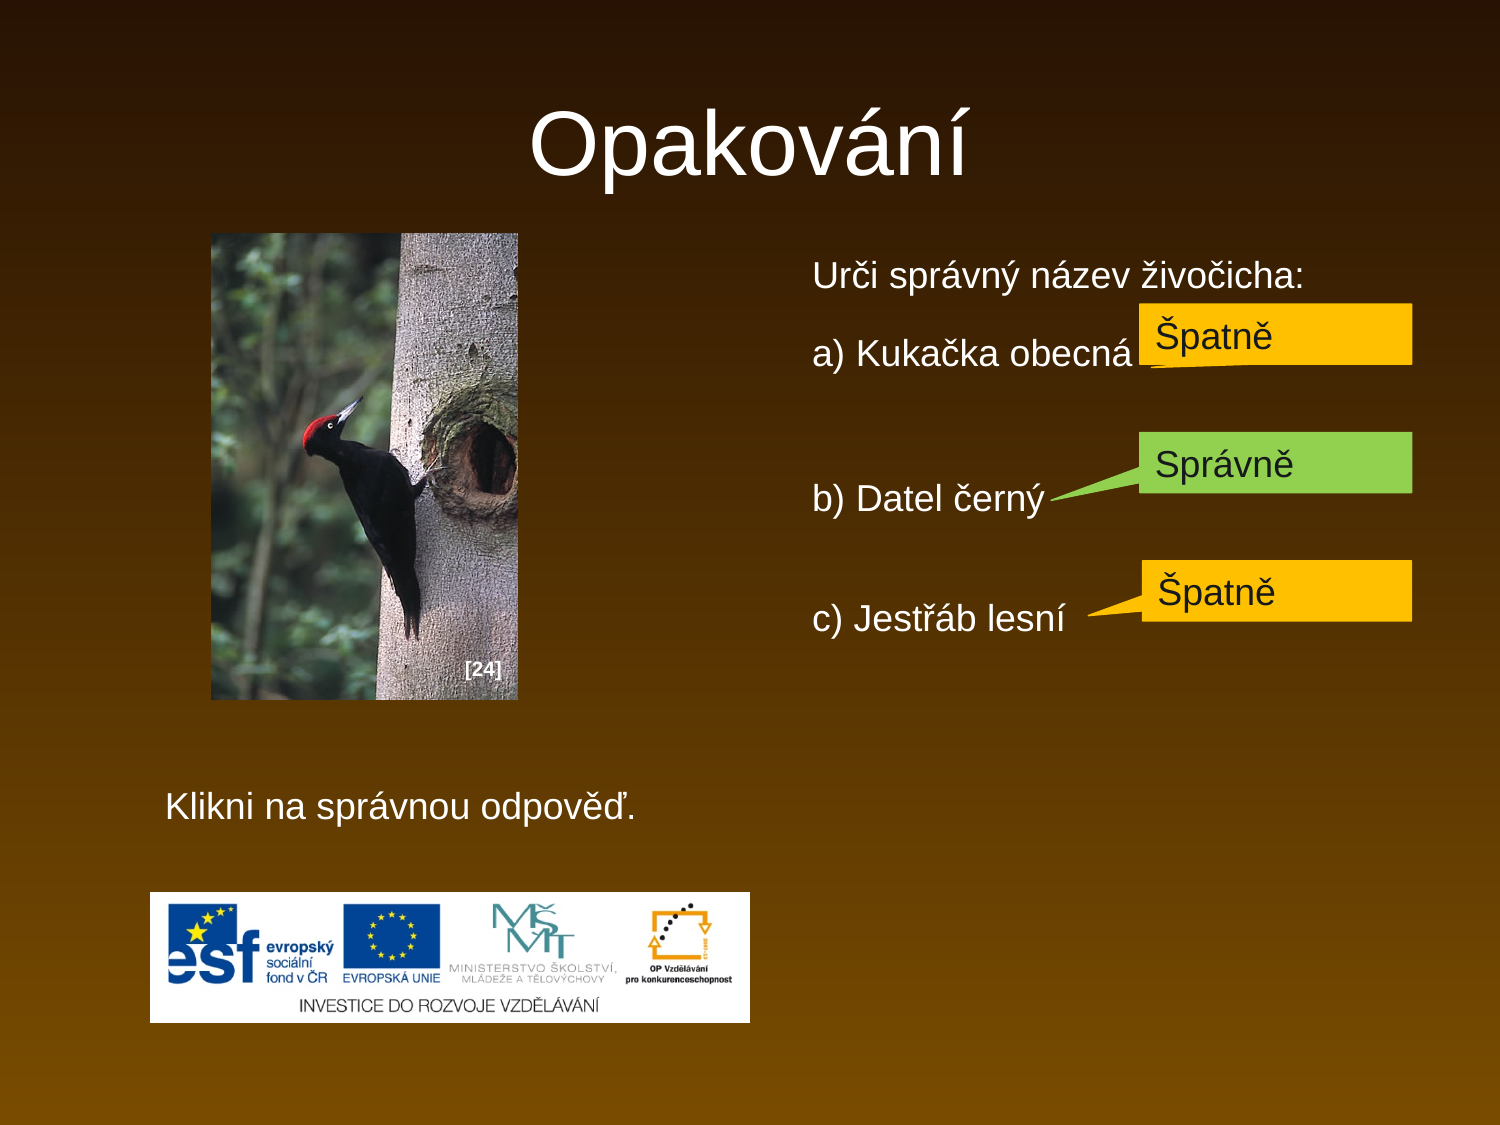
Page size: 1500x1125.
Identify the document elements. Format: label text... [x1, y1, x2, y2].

text_box Špatně [1088, 560, 1412, 621]
text_box Urči správný název živočicha: [797, 243, 1353, 304]
picture [210, 233, 518, 700]
text_box Klikni na správnou odpověď. [149, 775, 691, 835]
text_box a) Kukačka obecná [797, 321, 1282, 381]
text_box c) Jestřáb lesní [797, 586, 1176, 646]
picture [149, 891, 751, 1024]
text_box Správně [1051, 432, 1412, 501]
text_box Špatně [1139, 304, 1412, 368]
title Opakování [74, 44, 1426, 233]
text_box b) Datel černý [797, 466, 1282, 527]
